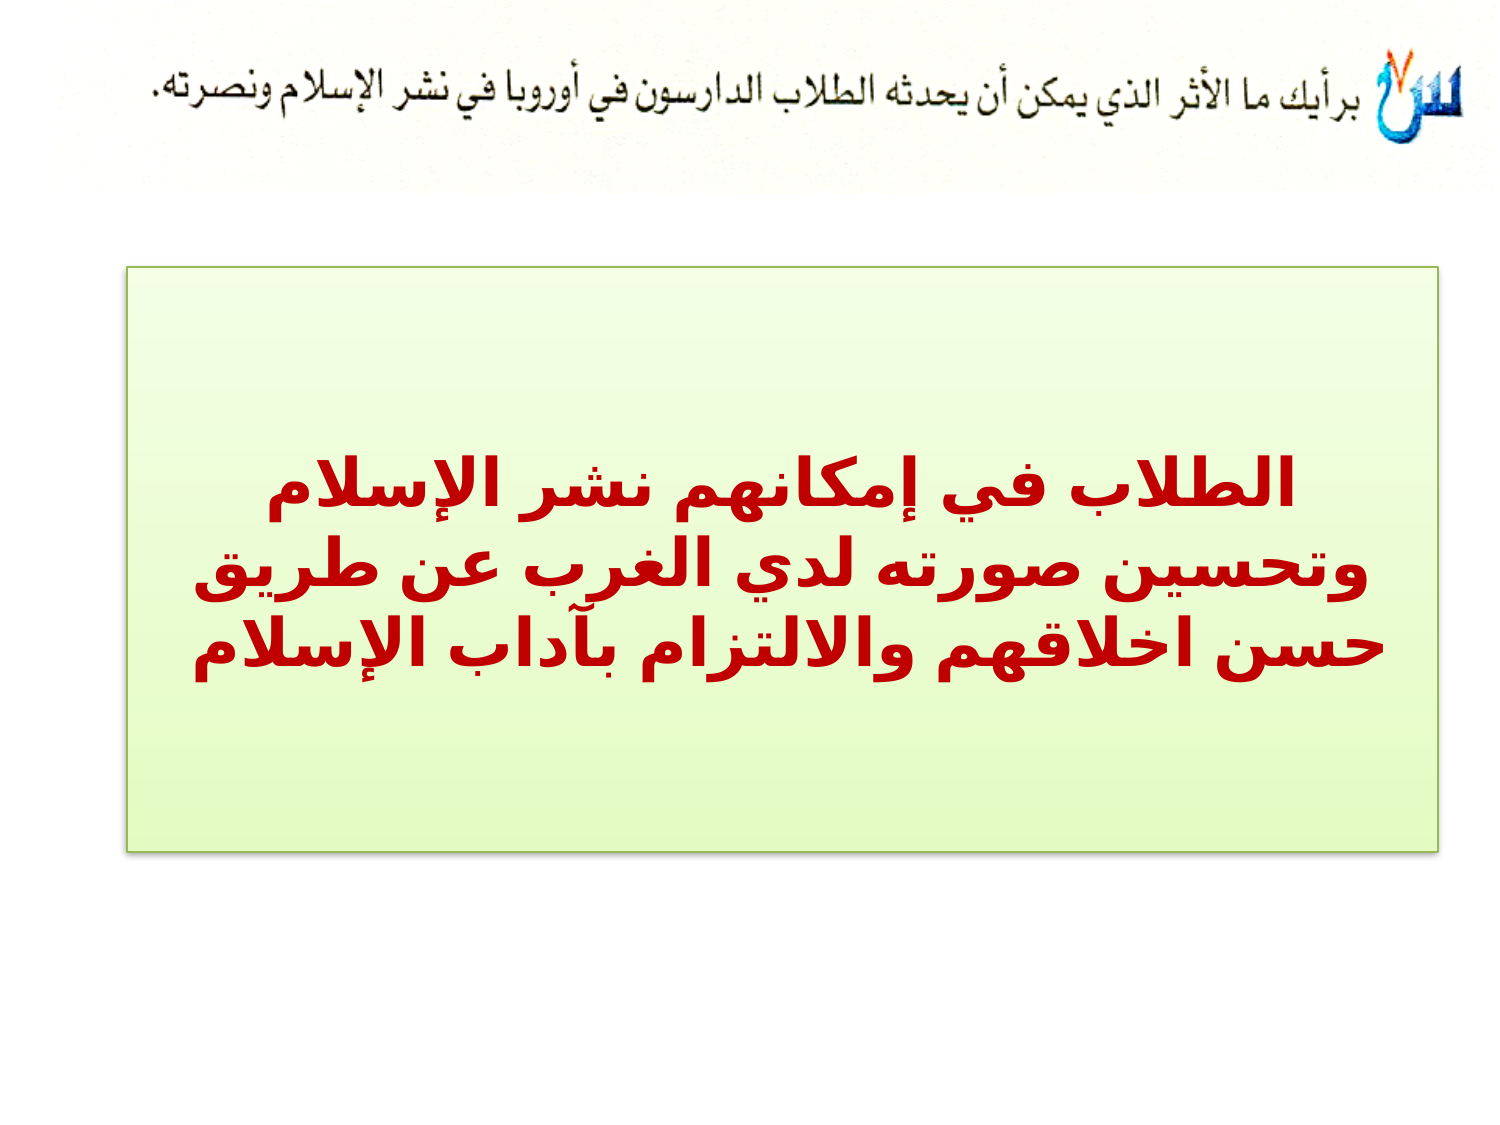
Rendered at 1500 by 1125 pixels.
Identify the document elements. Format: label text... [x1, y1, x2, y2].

text_box الطلاب في إمكانهم نشر الإسلام وتحسين صورته لدي الغرب عن طريق حسن اخلاقهم والالتزام بآداب الإسلام [126, 266, 1439, 853]
picture [52, 0, 1500, 193]
